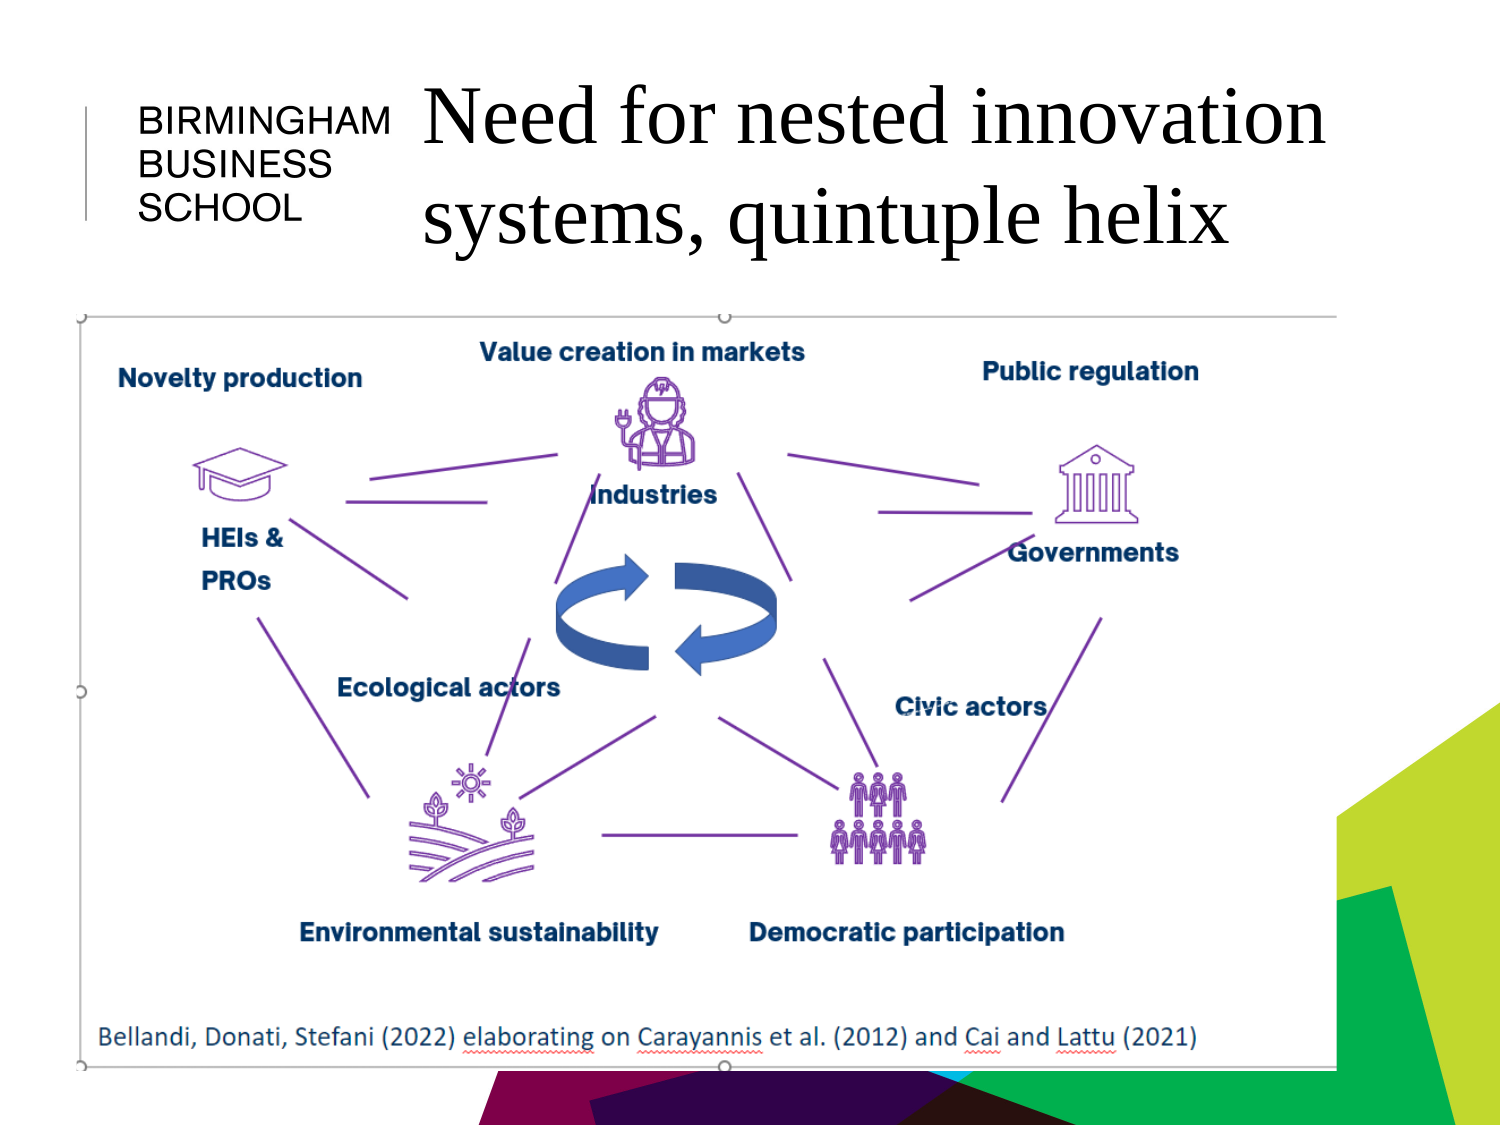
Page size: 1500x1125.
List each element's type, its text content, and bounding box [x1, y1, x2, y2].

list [76, 314, 1337, 1071]
picture [0, 0, 1500, 1125]
title Need for nested innovation systems, quintuple helix [407, 66, 1500, 254]
